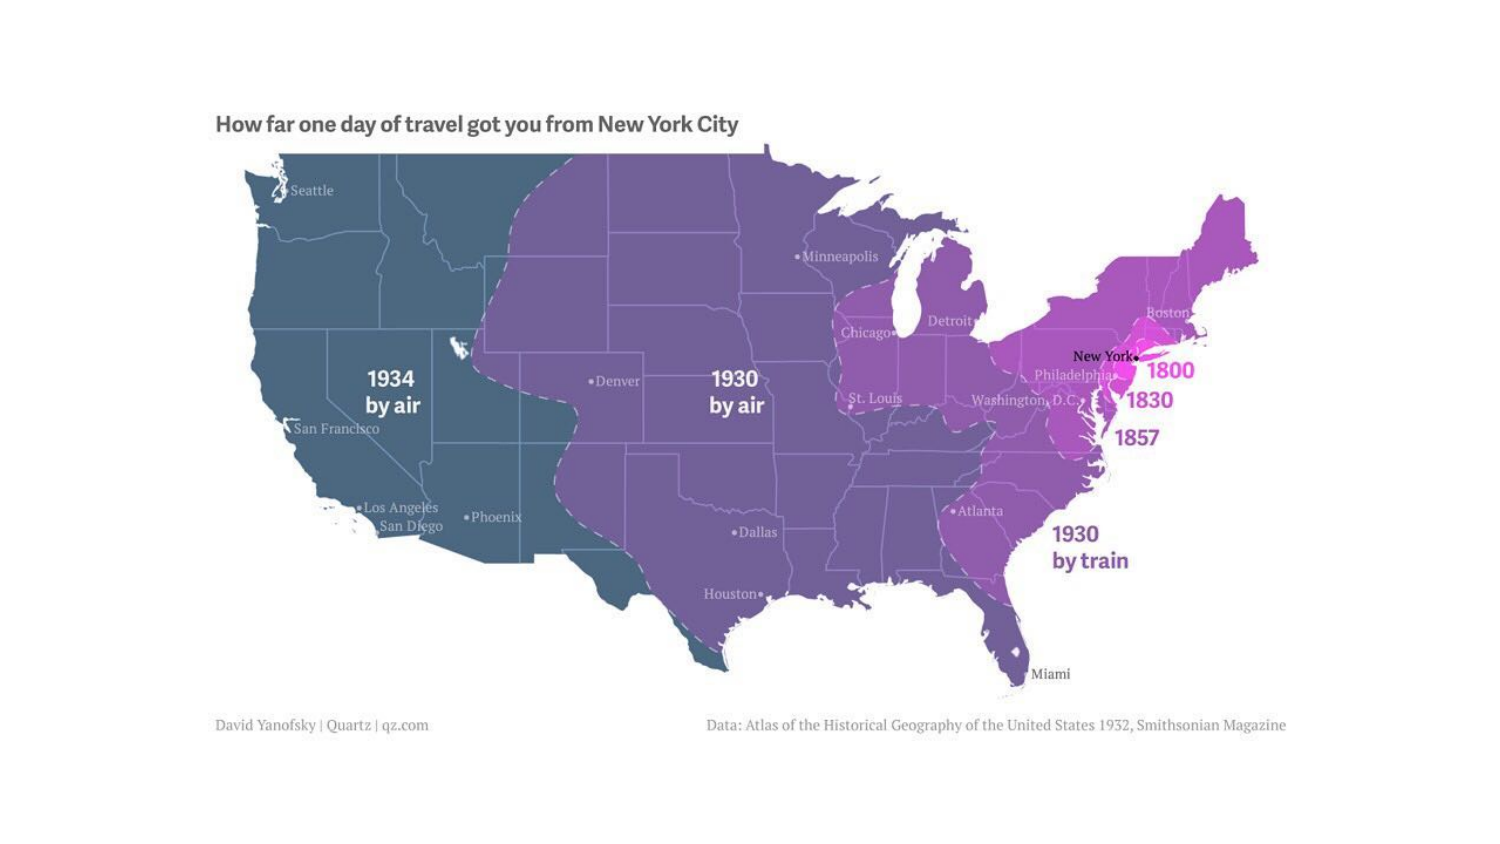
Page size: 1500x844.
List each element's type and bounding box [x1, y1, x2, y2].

picture [198, 102, 1301, 741]
